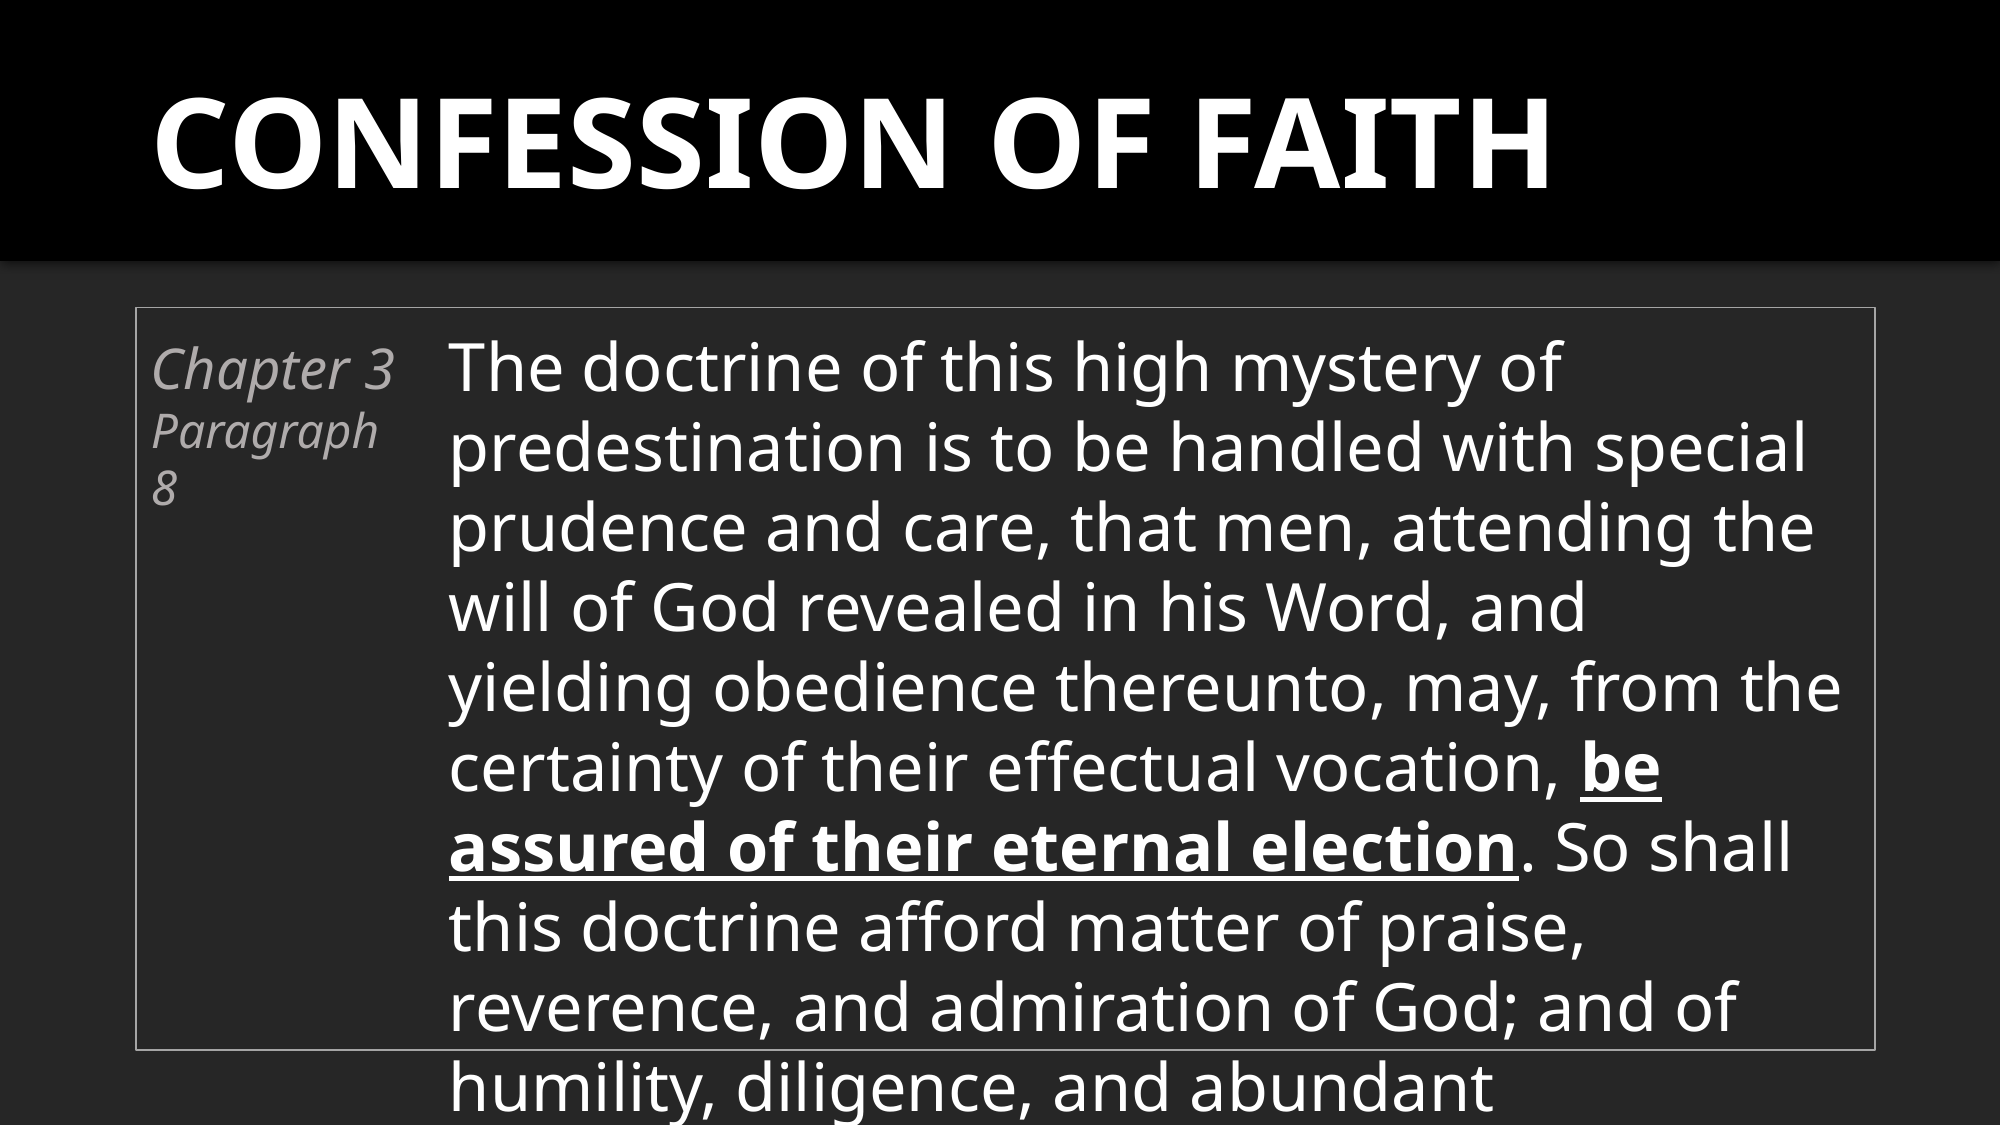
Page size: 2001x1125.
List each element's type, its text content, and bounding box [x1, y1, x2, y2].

text_box CONFESSION OF FAITH [136, 56, 1819, 222]
text_box [0, 0, 2000, 261]
text_box The doctrine of this high mystery of predestination is to be handled with special prudence and care, that men, attending the will of God revealed in his Word, and yielding obedience thereunto, may, from the certainty of their effectual vocation, be assured of their eternal election. So shall this doctrine afford matter of praise, reverence, and admiration of God; and of humility, diligence, and abundant consolation to all that sincerely obey the gospel. [434, 317, 1864, 1125]
text_box [136, 307, 1875, 1050]
